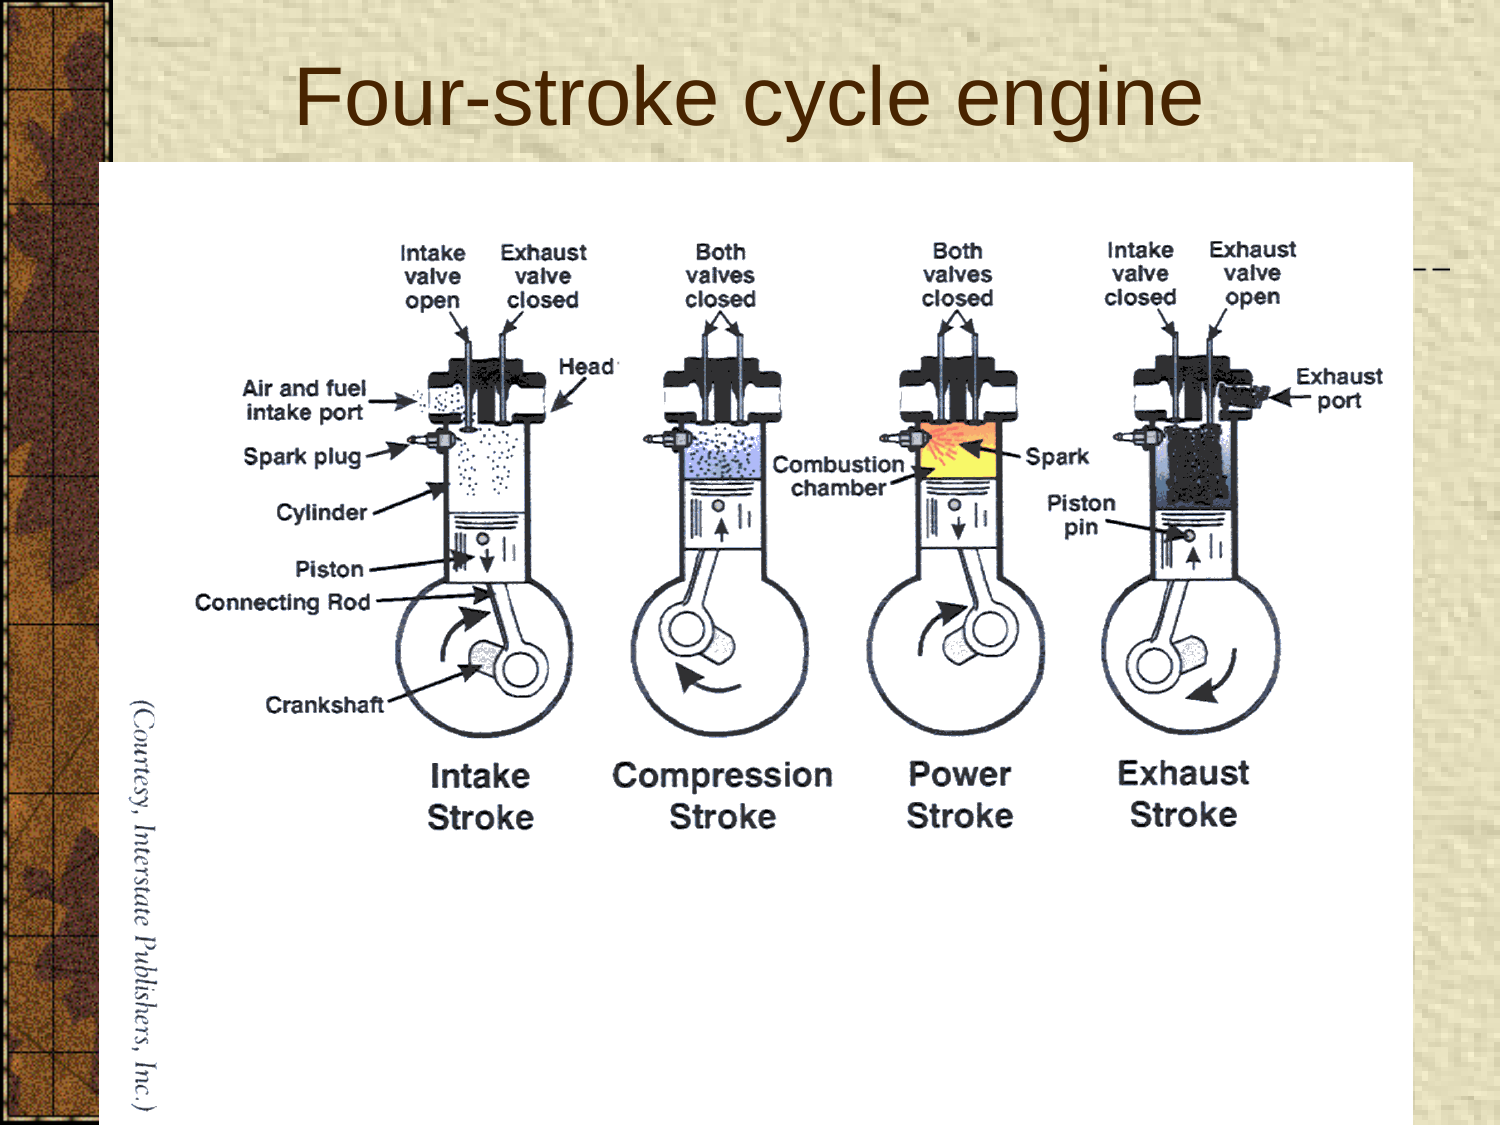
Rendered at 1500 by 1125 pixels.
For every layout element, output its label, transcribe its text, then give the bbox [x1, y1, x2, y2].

picture [0, 0, 1500, 1125]
title Four-stroke cycle engine [112, 37, 1388, 150]
